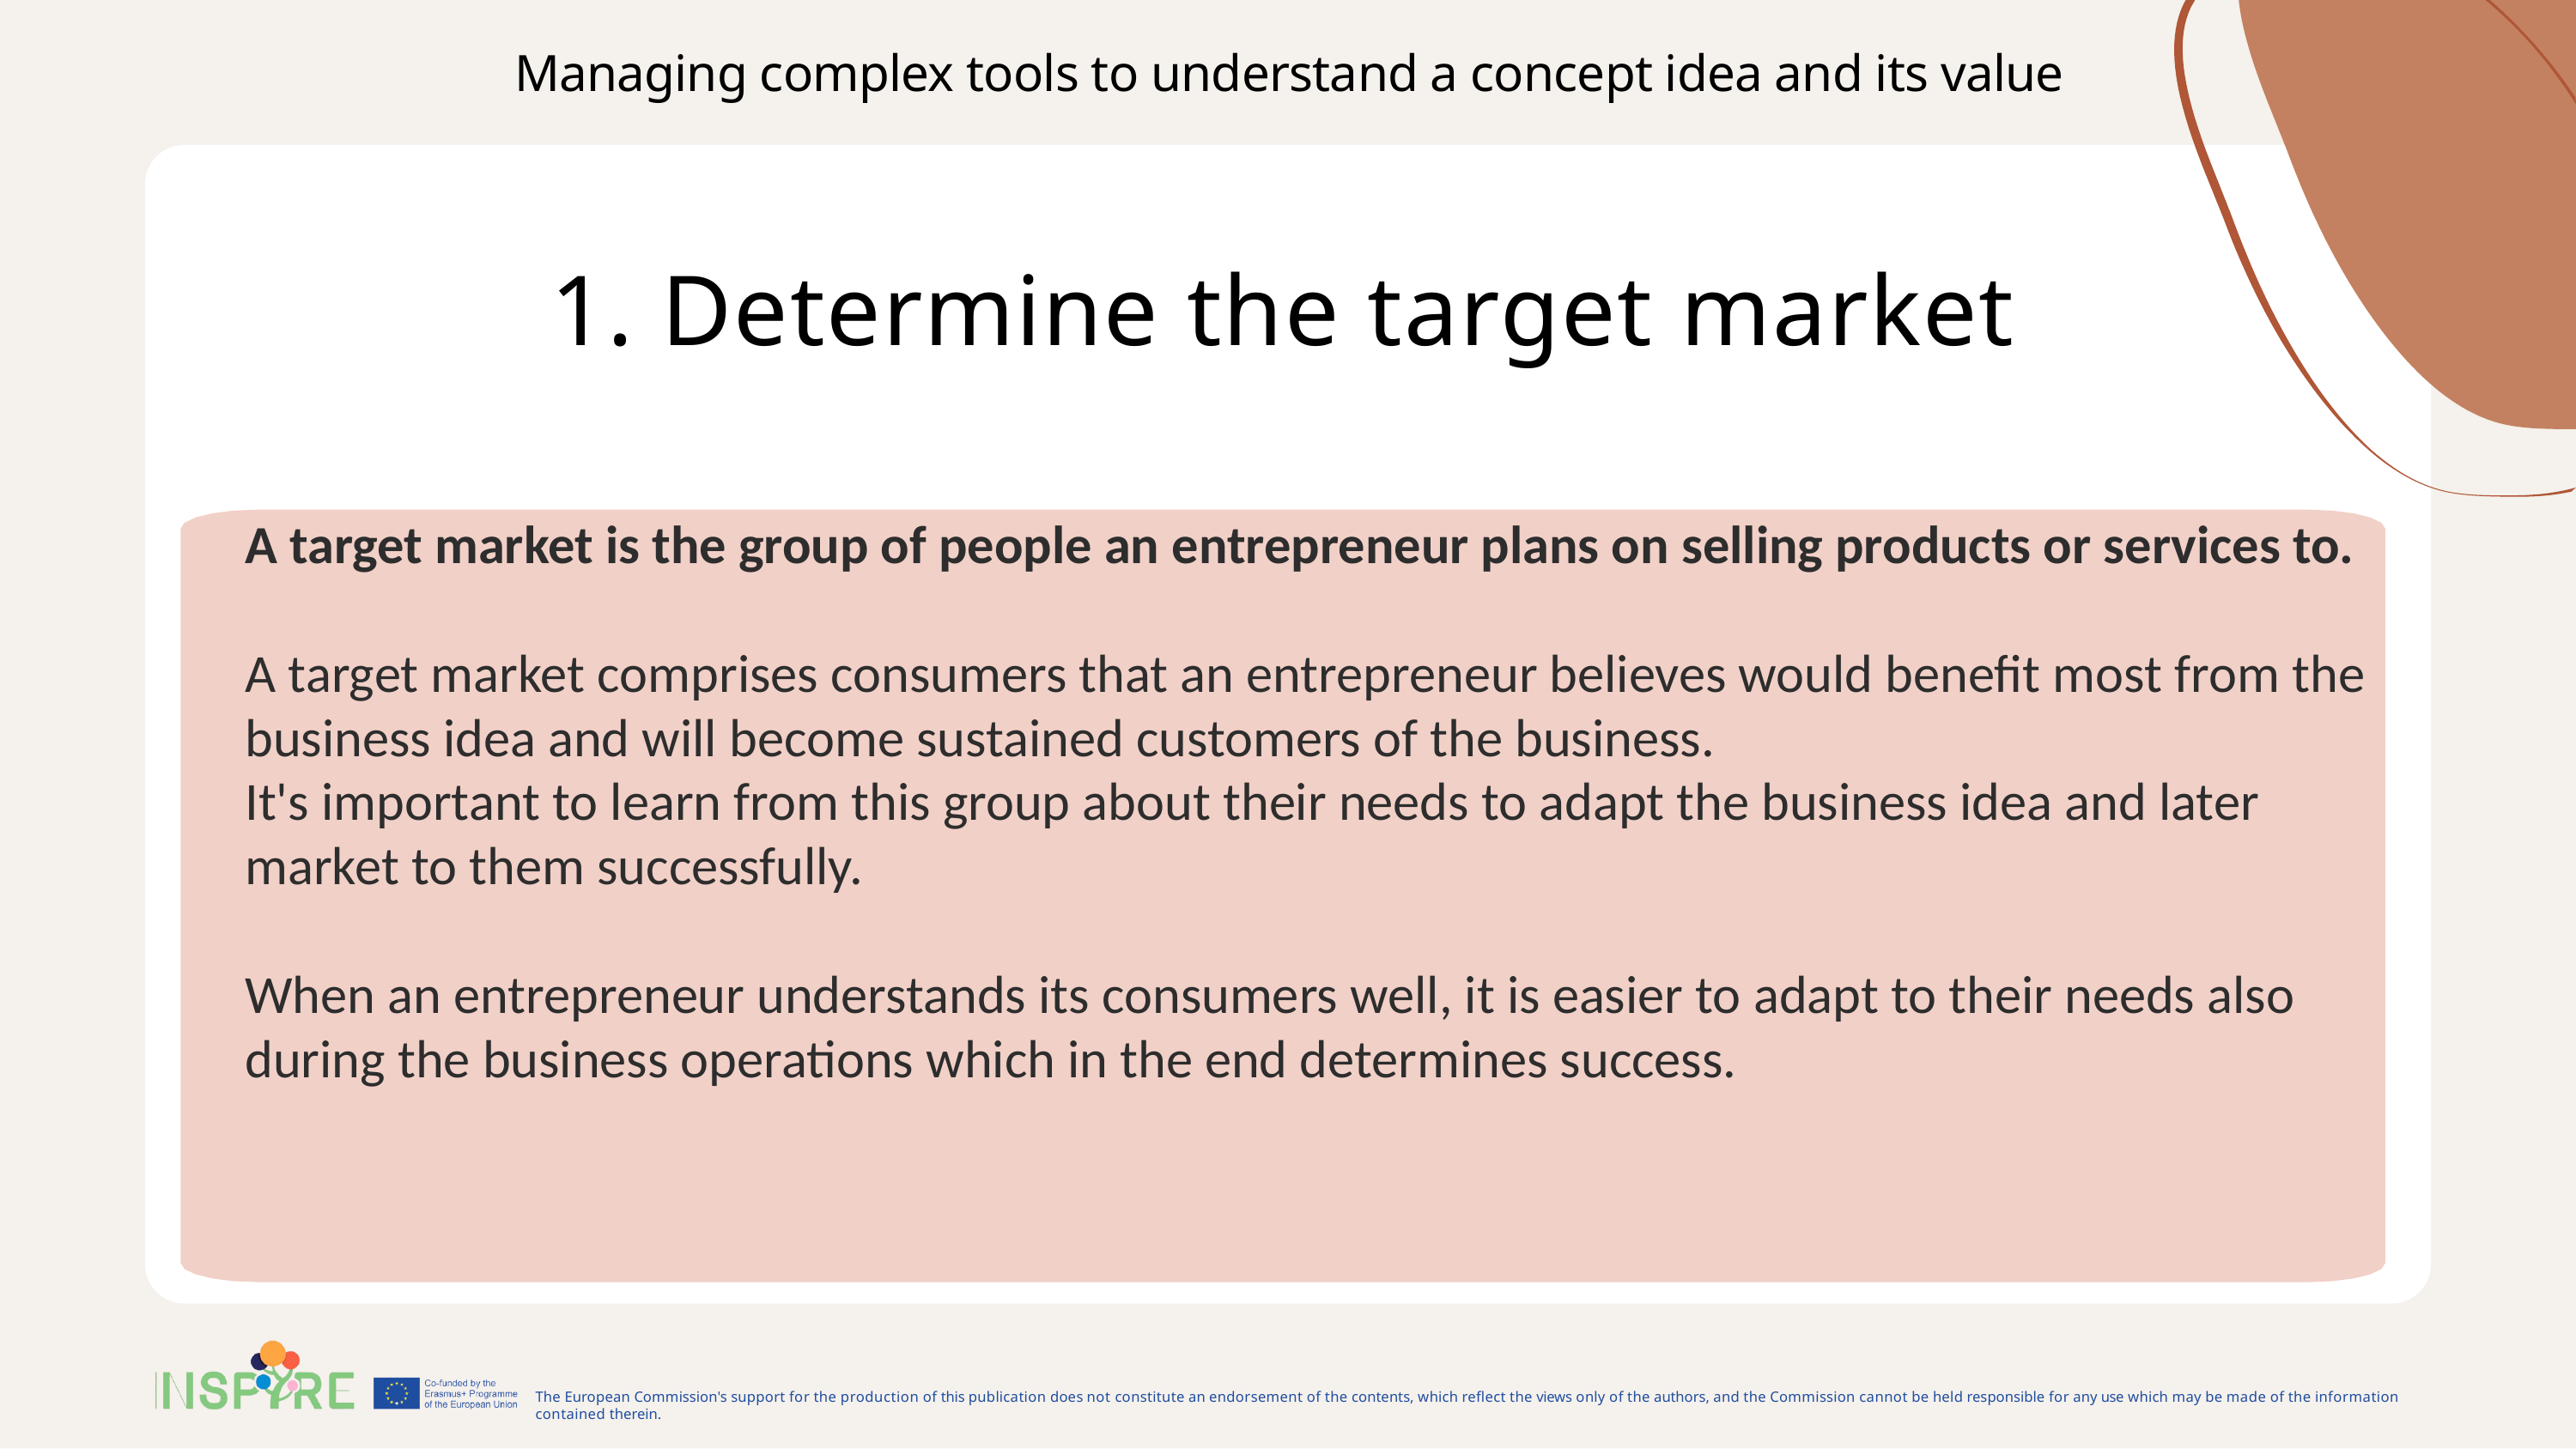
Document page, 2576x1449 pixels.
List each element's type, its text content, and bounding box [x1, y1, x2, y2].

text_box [2173, 0, 2576, 498]
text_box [144, 1328, 577, 1435]
text_box 1. Determine the target market [453, 247, 2112, 366]
footer The European Commission's support for the production of this publication does not constitute an endorsement of the contents, which reflect the views only of the authors, and the Commission cannot be held responsible for any use which may be made of the information contained therein. [533, 1386, 2414, 1449]
text_box A target market is the group of people an entrepreneur plans on selling products or services to. A target market comprises consumers that an entrepreneur believes would benefit most from the business idea and will become sustained customers of the business. It's important to learn from this group about their needs to adapt the business idea and later market to them successfully. When an entrepreneur understands its consumers well, it is easier to adapt to their needs also during the business operations which in the end determines success. [180, 509, 2385, 1282]
text_box Managing complex tools to understand a concept idea and its value [337, 39, 2169, 102]
